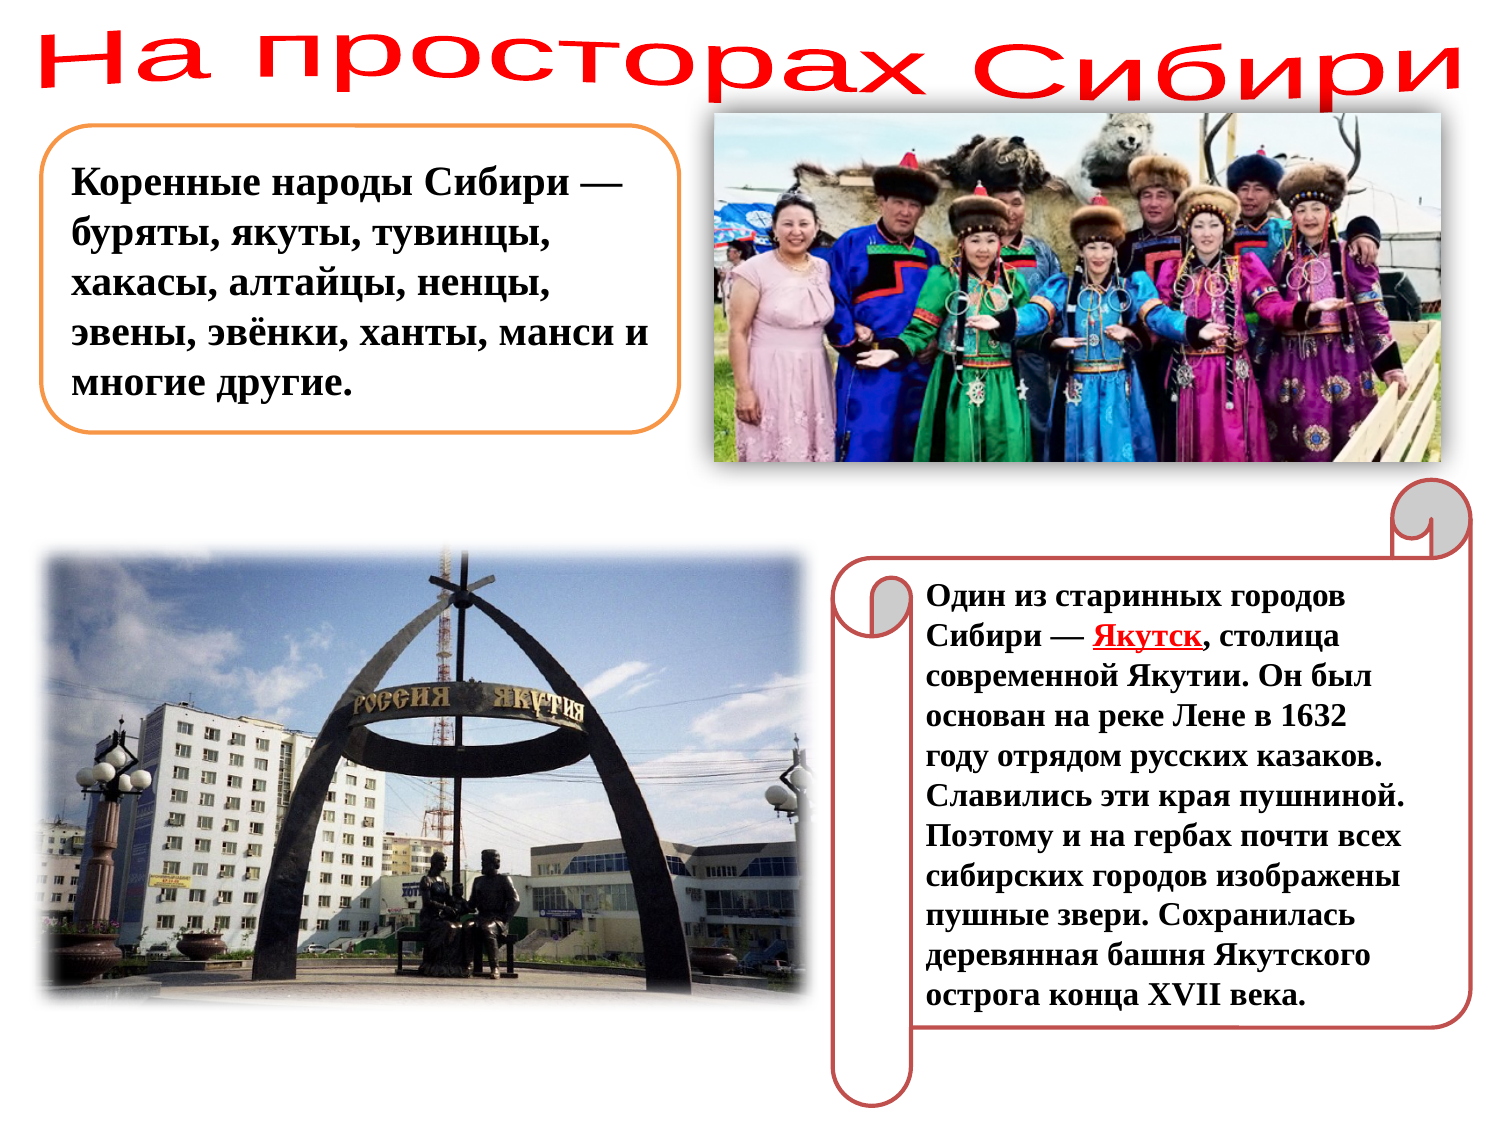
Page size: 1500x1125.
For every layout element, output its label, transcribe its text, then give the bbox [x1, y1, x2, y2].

picture [29, 538, 819, 1012]
picture [1120, 446, 1130, 458]
text_box Коренные народы Сибири — буряты, якуты, тувинцы, хакасы, алтайцы, ненцы, эвены, эвёнки, ханты, манси и многие другие. [39, 123, 682, 435]
picture [714, 113, 1442, 462]
text_box Один из старинных городов Сибири — Якутск, столица современной Якутии. Он был основан на реке Лене в 1632 году отрядом русских казаков. Славились эти края пушниной. Поэтому и на гербах почти всех сибирских городов изображены пушные звери. Сохранилась деревянная башня Якутского острога конца XVII века. [830, 477, 1473, 1108]
